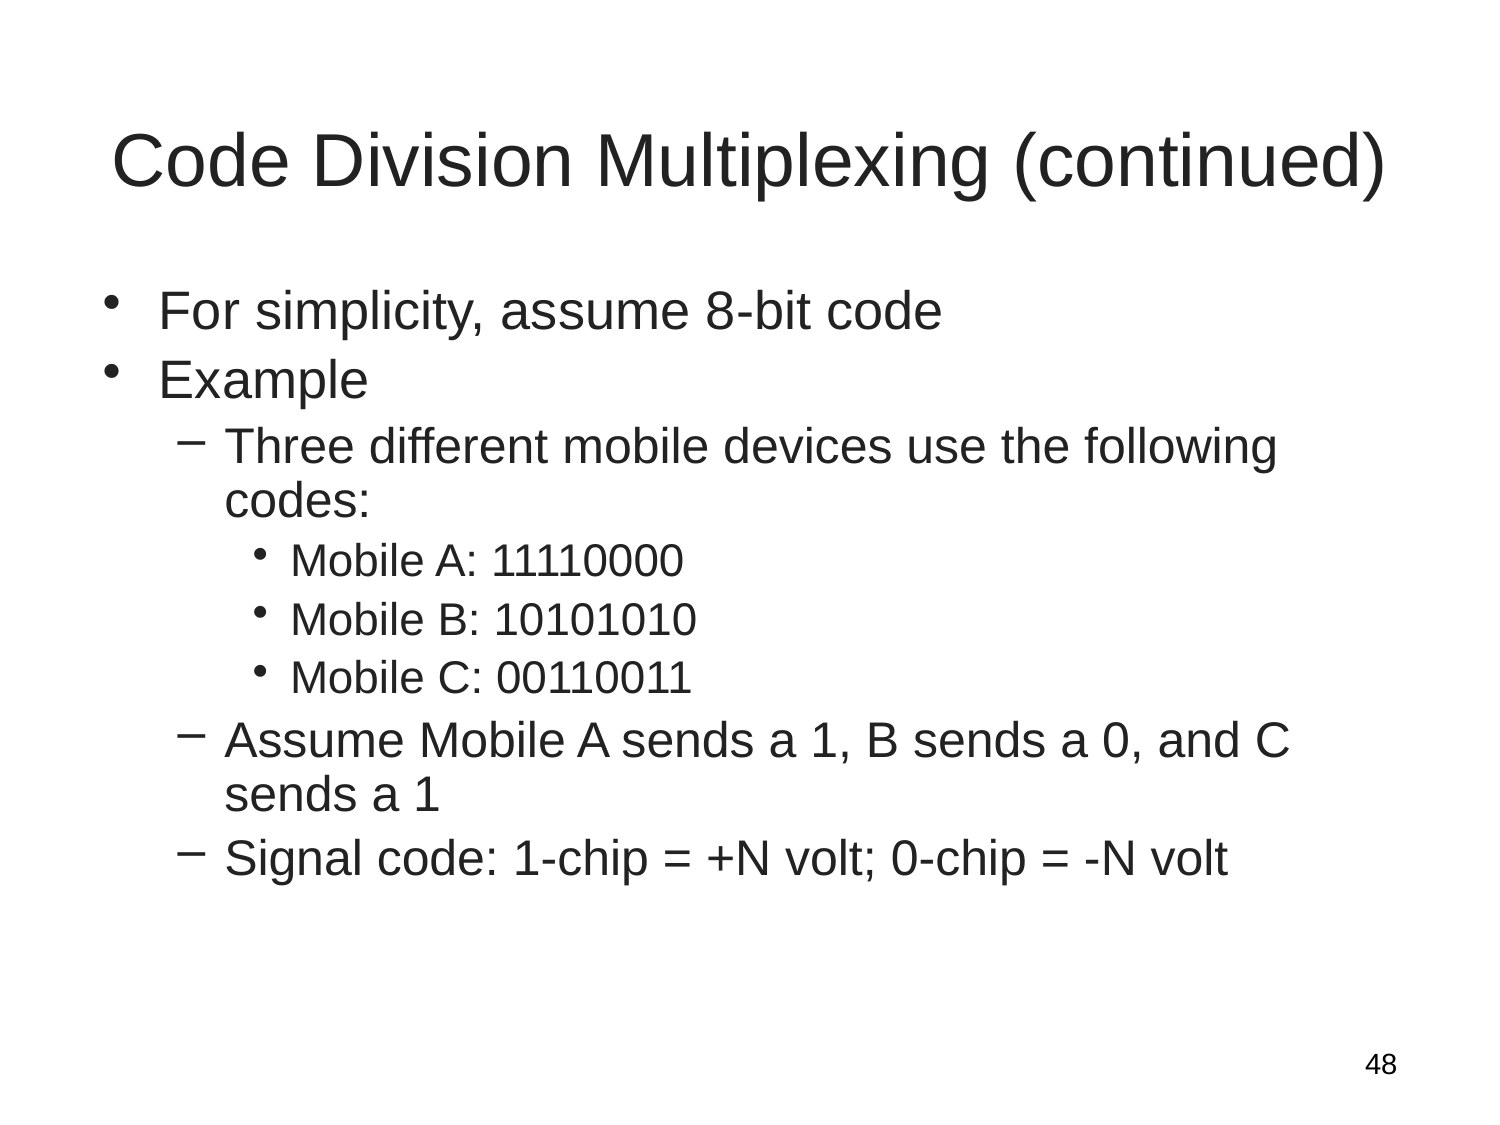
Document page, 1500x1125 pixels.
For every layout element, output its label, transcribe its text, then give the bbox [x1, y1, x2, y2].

list For simplicity, assume 8-bit code Example Three different mobile devices use the following codes: Mobile A: 11110000 Mobile B: 10101010 Mobile C: 00110011 Assume Mobile A sends a 1, B sends a 0, and C sends a 1 Signal code: 1-chip = +N volt; 0-chip = -N volt [87, 275, 1413, 1025]
title Code Division Multiplexing (continued) [87, 62, 1413, 250]
slide_number 48 [1074, 1037, 1413, 1100]
